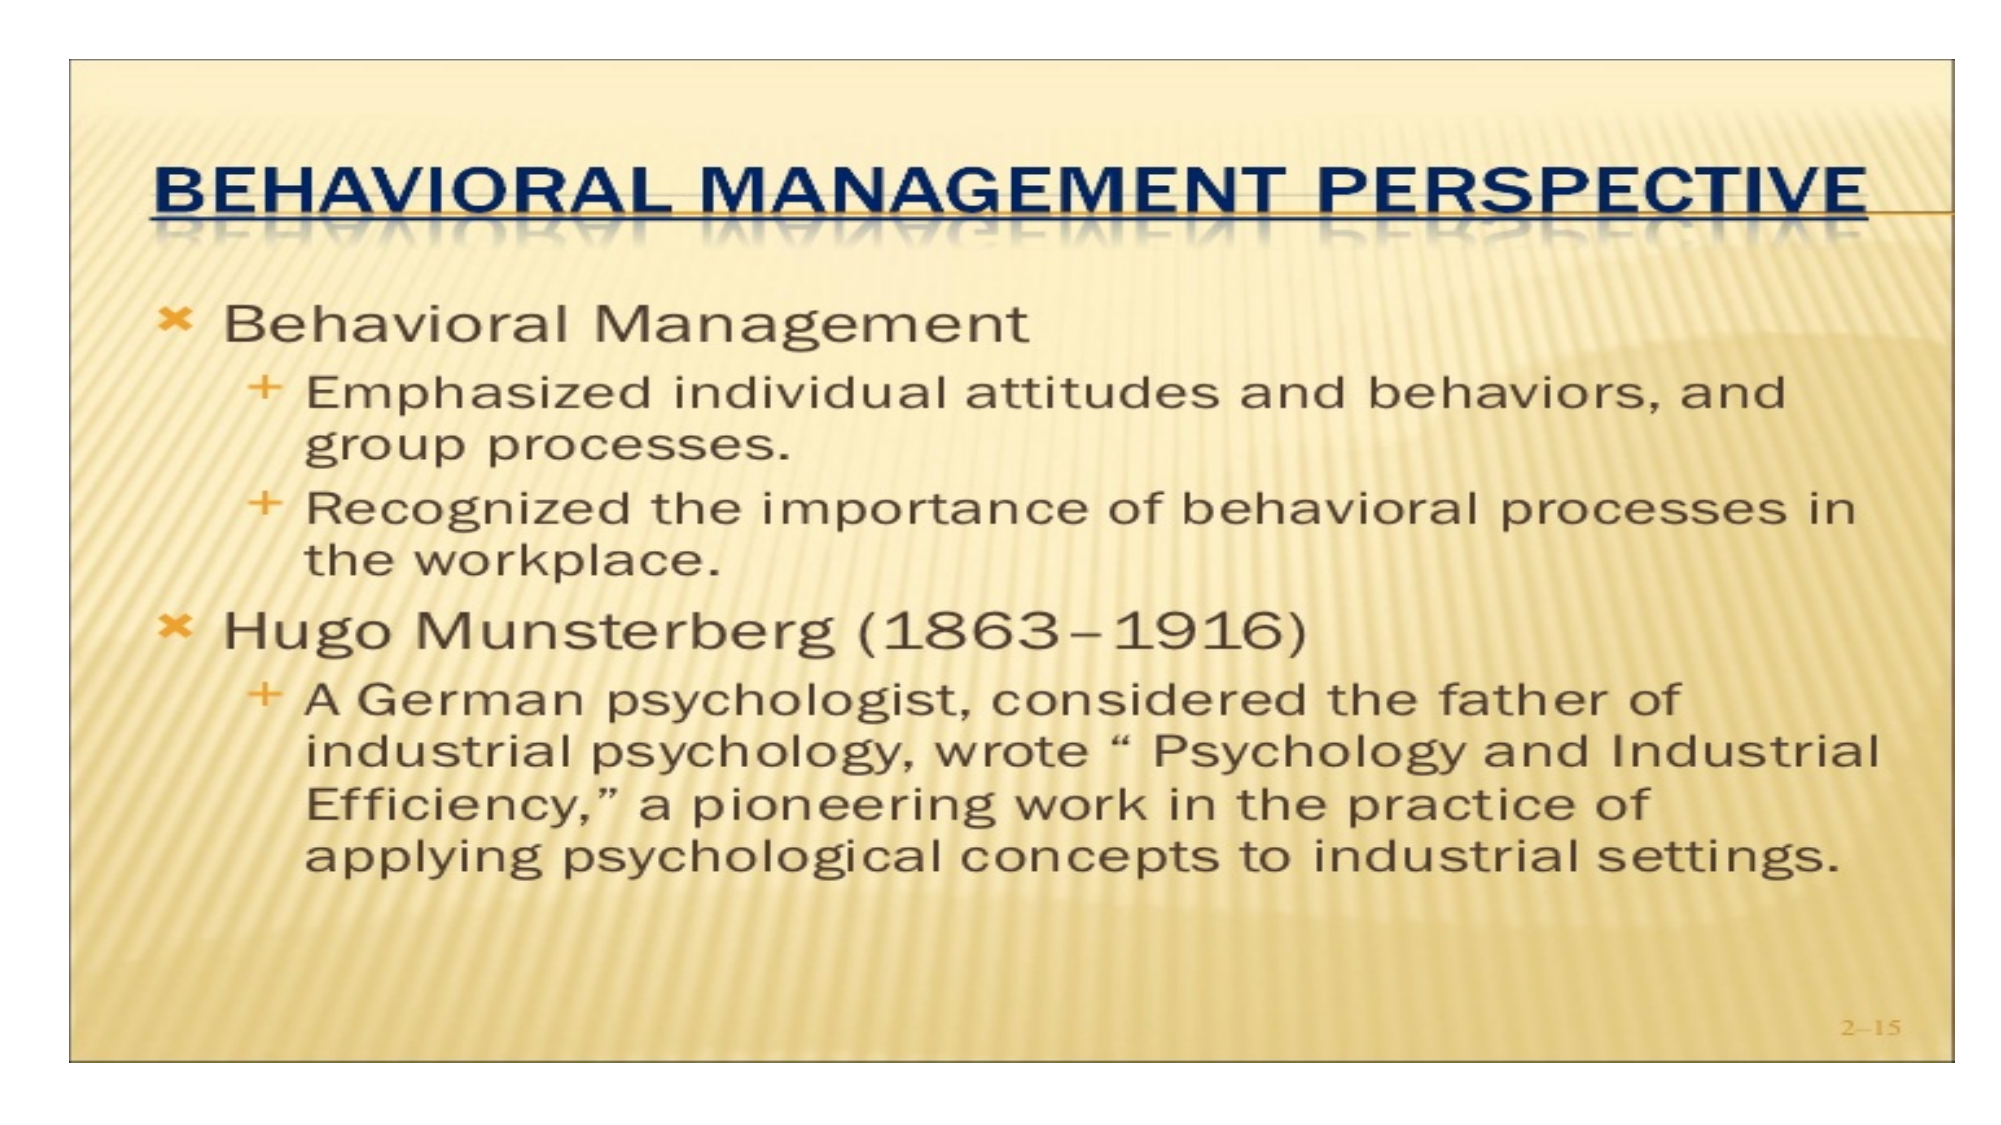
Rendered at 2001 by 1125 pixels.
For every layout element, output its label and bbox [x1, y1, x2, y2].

list [69, 59, 1955, 1063]
